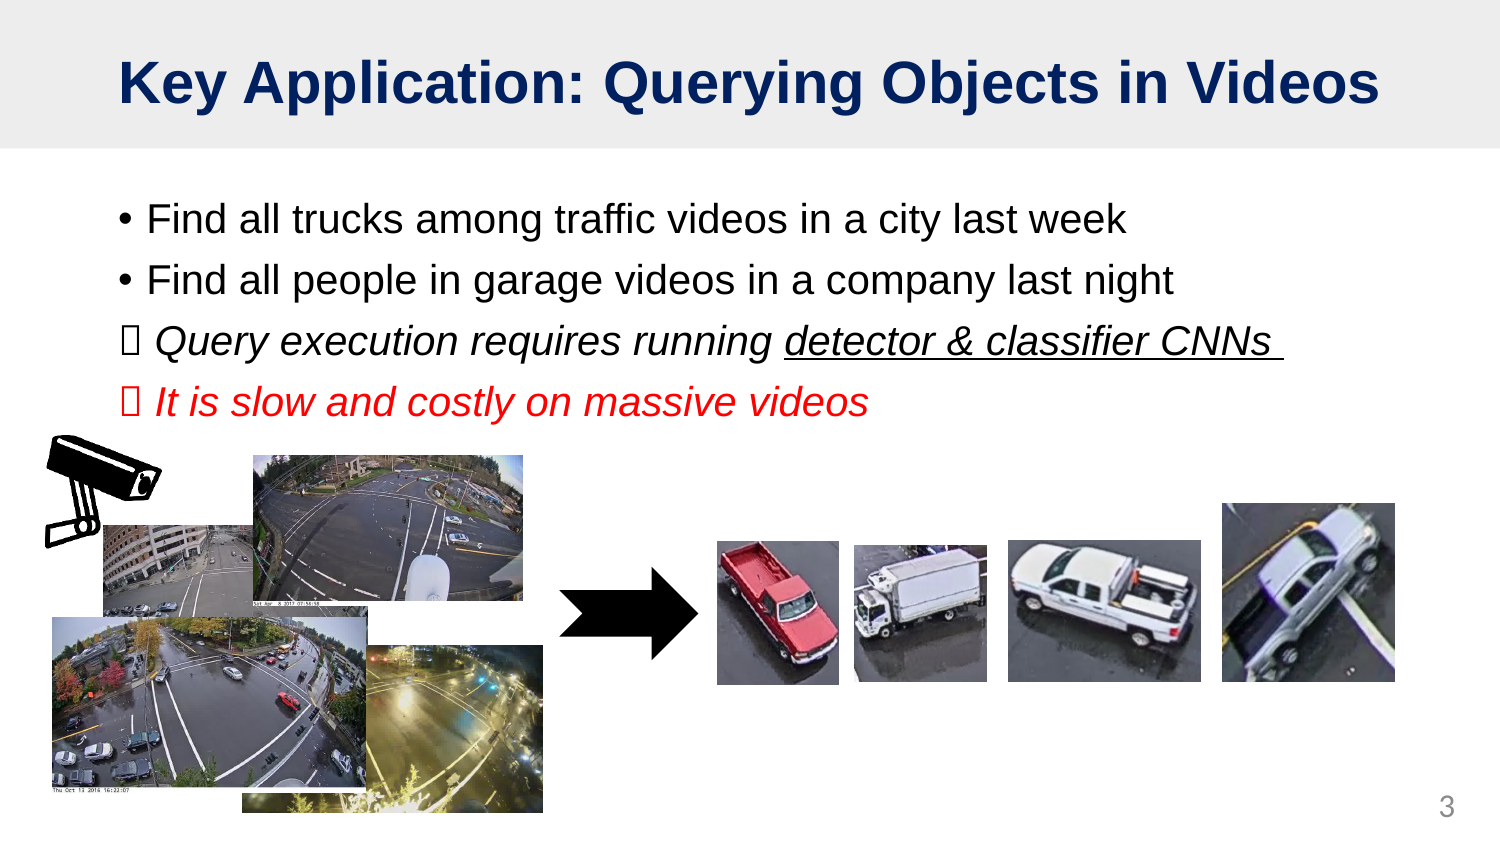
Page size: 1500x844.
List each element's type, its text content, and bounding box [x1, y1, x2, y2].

picture [1222, 503, 1395, 682]
picture [1008, 540, 1201, 682]
title Key Application: Querying Objects in Videos [103, 19, 1500, 149]
picture [38, 427, 543, 814]
picture [717, 541, 839, 685]
slide_number 3 [1132, 782, 1471, 827]
text_box [559, 566, 699, 661]
list Find all trucks among traffic videos in a city last week Find all people in garage videos in a company last night  Query execution requires running detector & classifier CNNs  It is slow and costly on massive videos [103, 190, 1397, 456]
picture [854, 545, 987, 682]
